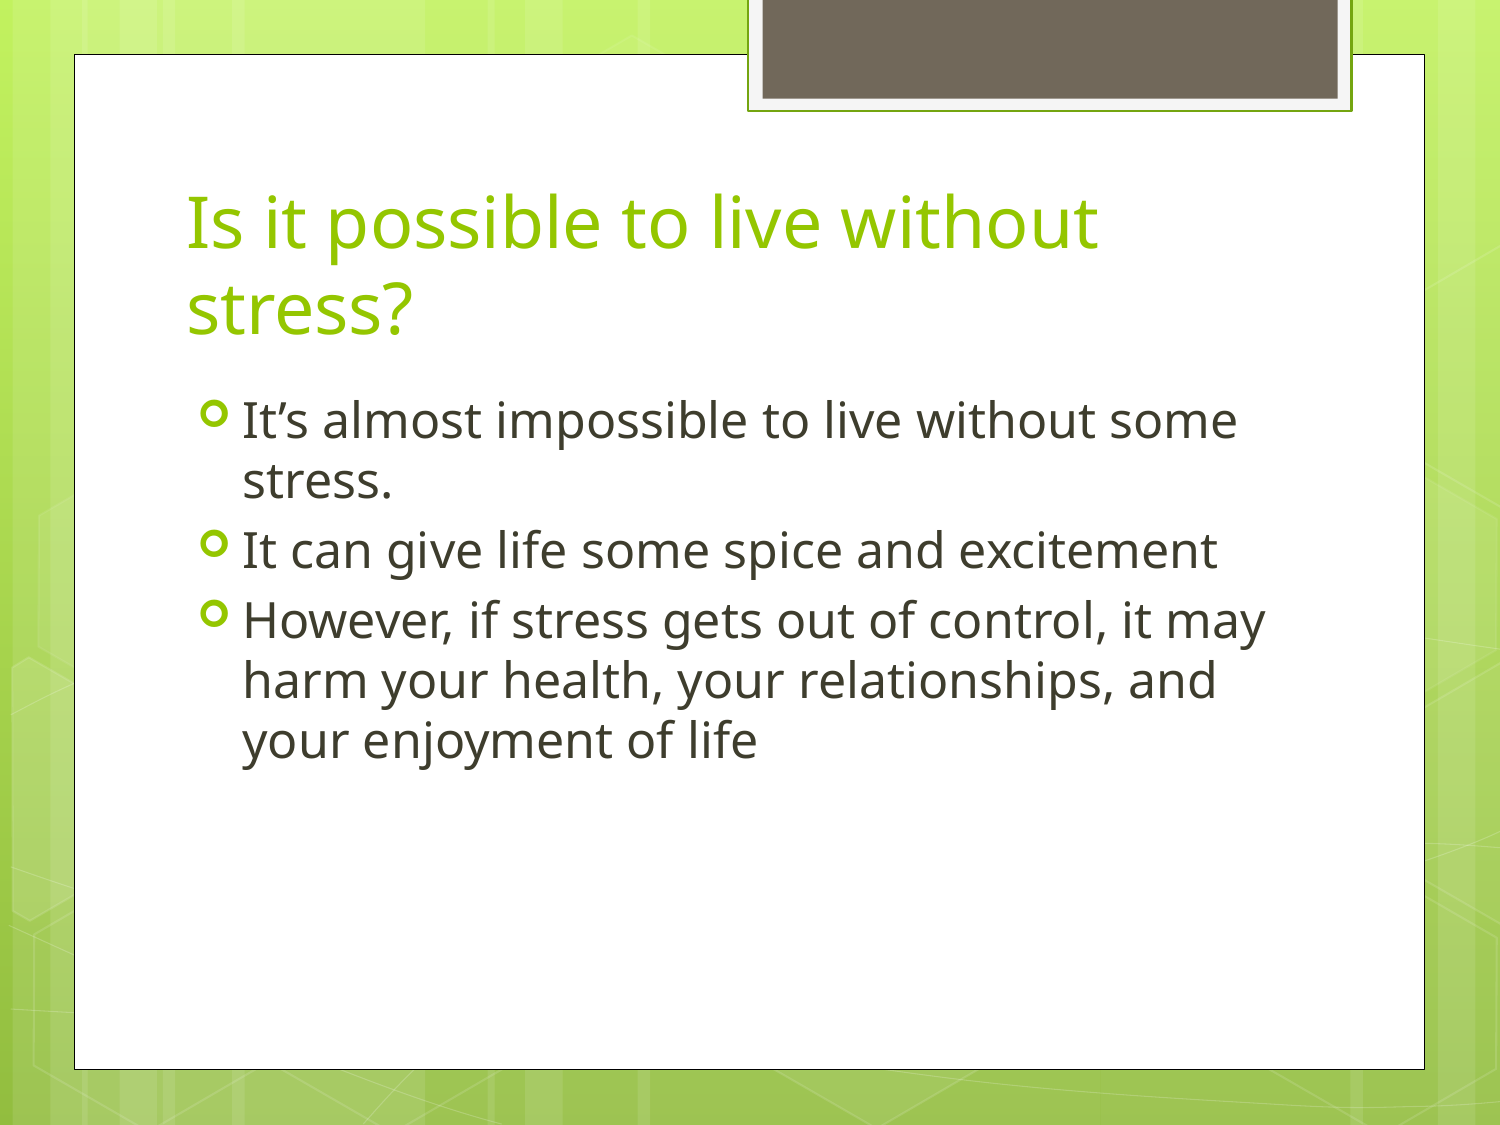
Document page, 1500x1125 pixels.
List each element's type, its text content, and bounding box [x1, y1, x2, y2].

list It’s almost impossible to live without some stress. It can give life some spice and excitement However, if stress gets out of control, it may harm your health, your relationships, and your enjoyment of life [171, 381, 1283, 957]
title Is it possible to live without stress? [171, 168, 1324, 357]
